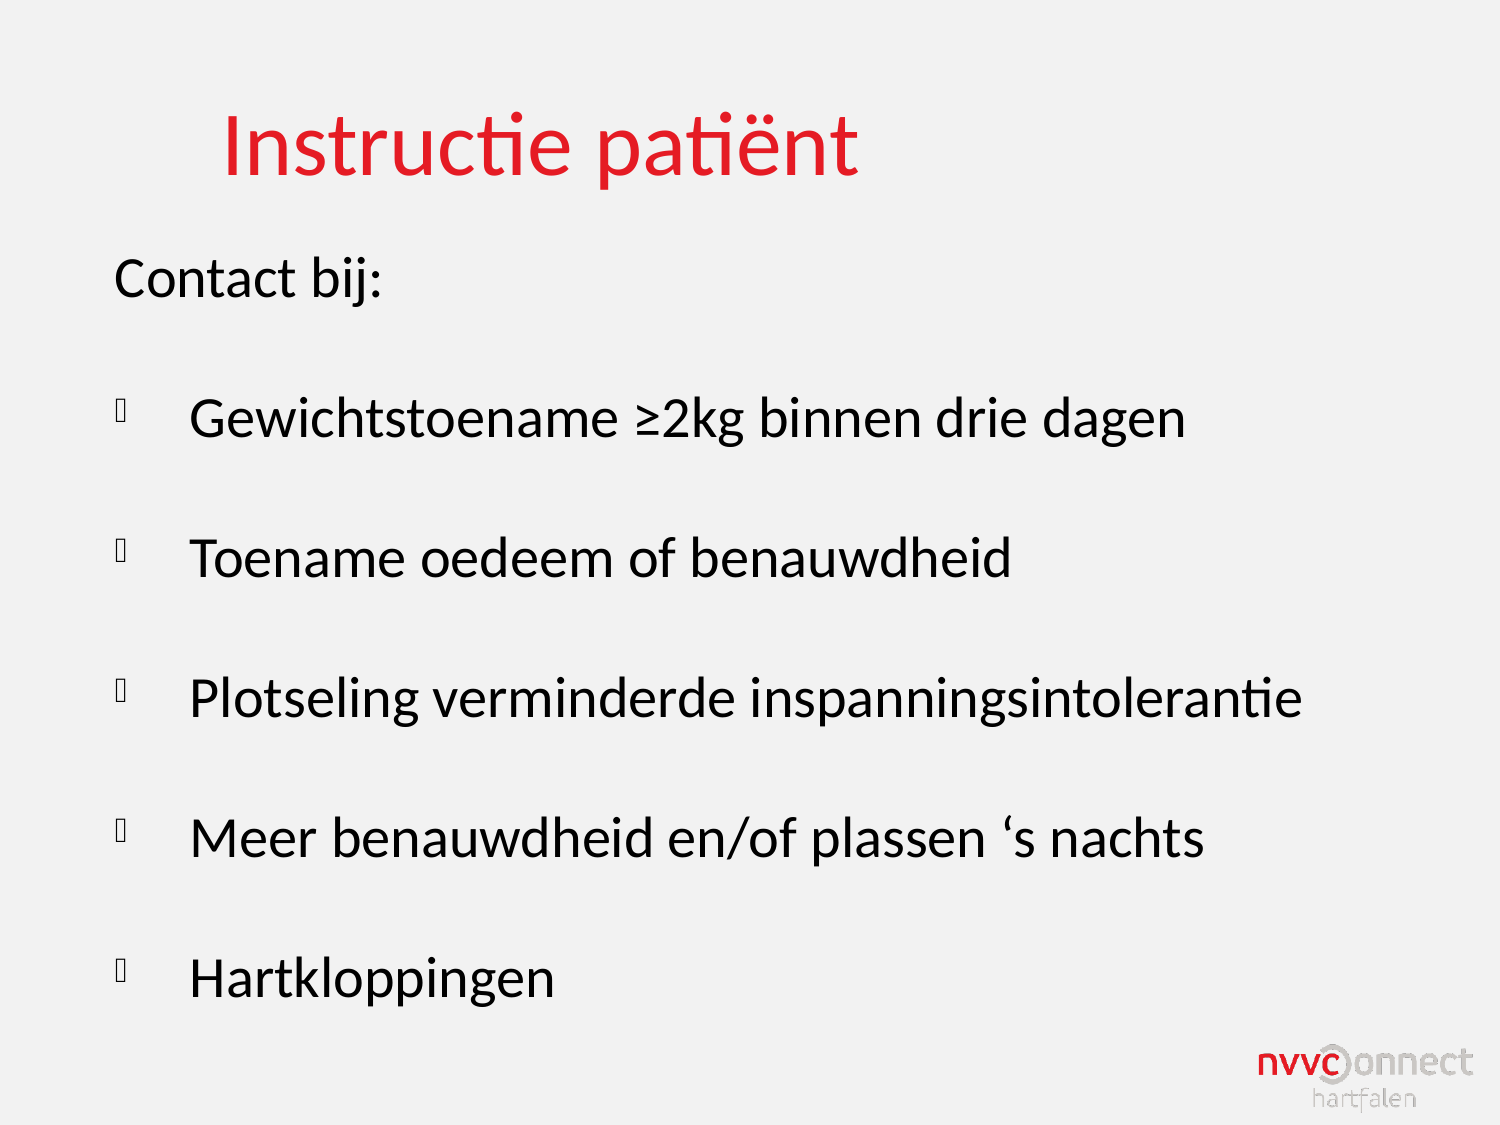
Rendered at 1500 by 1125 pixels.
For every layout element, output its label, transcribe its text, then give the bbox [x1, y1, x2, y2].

text_box Contact bij: Gewichtstoename ≥2kg binnen drie dagen Toename oedeem of benauwdheid Plotseling verminderde inspanningsintolerantie Meer benauwdheid en/of plassen ‘s nachts Hartkloppingen [100, 231, 1415, 1125]
title Instructie patiënt [206, 45, 1425, 233]
picture [1232, 1022, 1496, 1125]
picture [224, 418, 1276, 707]
